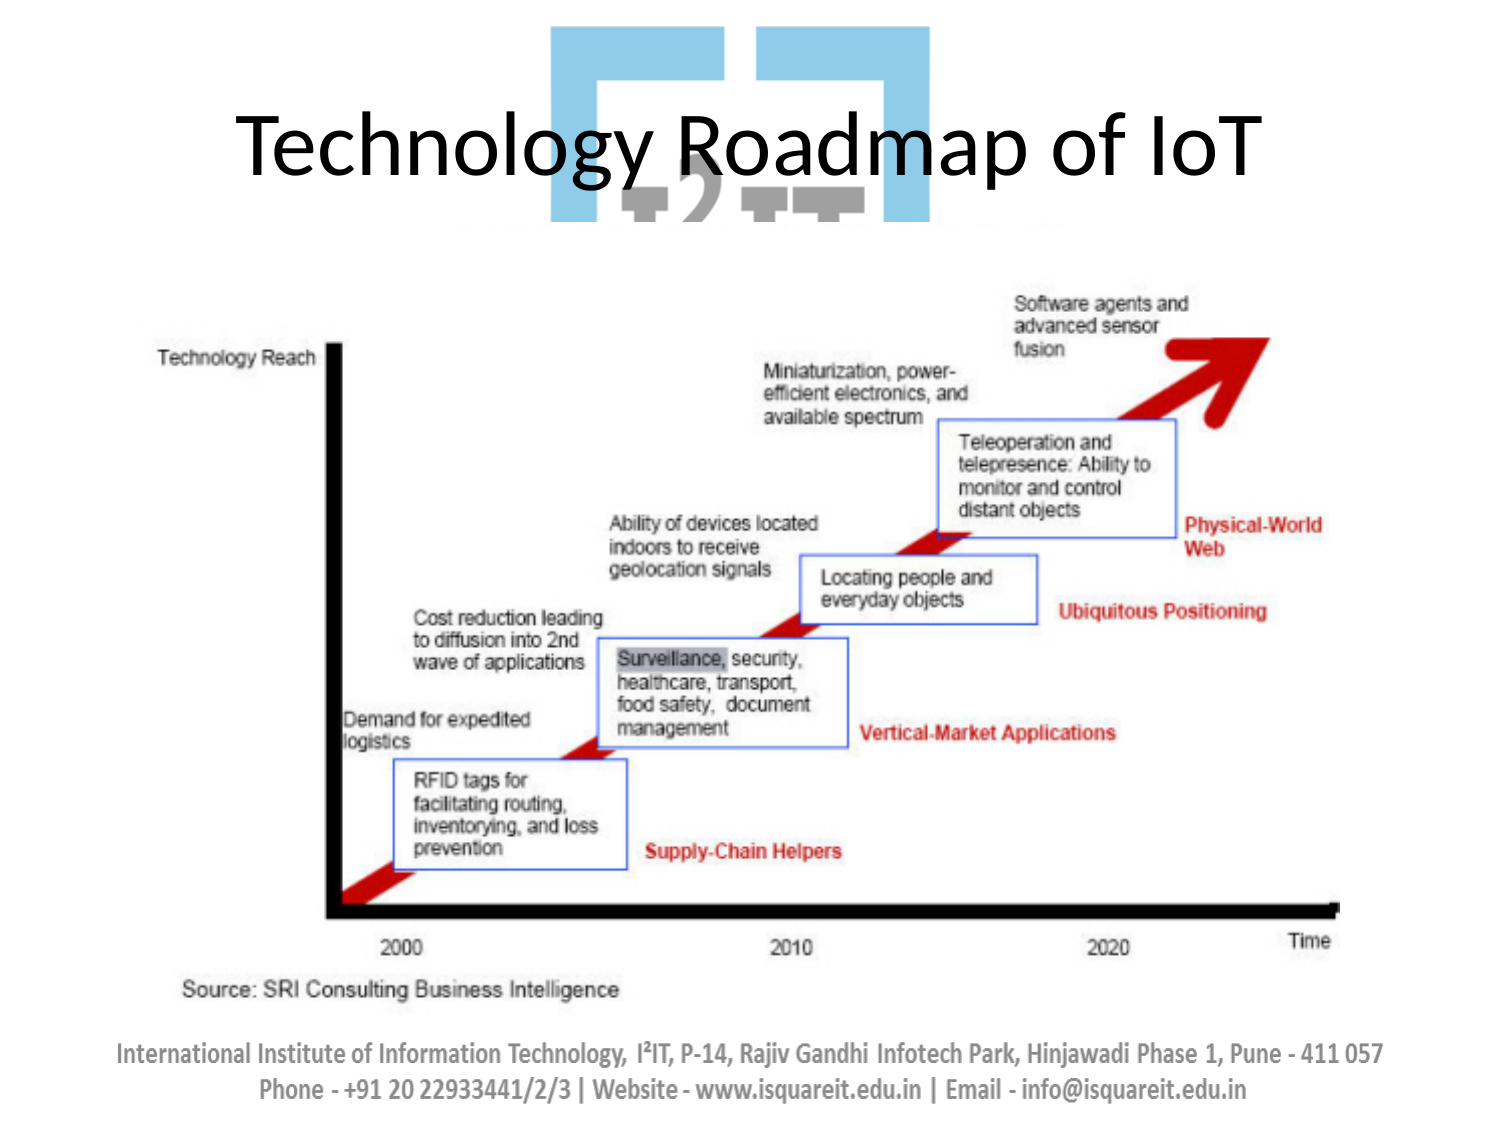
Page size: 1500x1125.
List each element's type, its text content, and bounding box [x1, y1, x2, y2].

picture [0, 0, 1500, 1125]
title Technology Roadmap of IoT [75, 45, 1425, 233]
